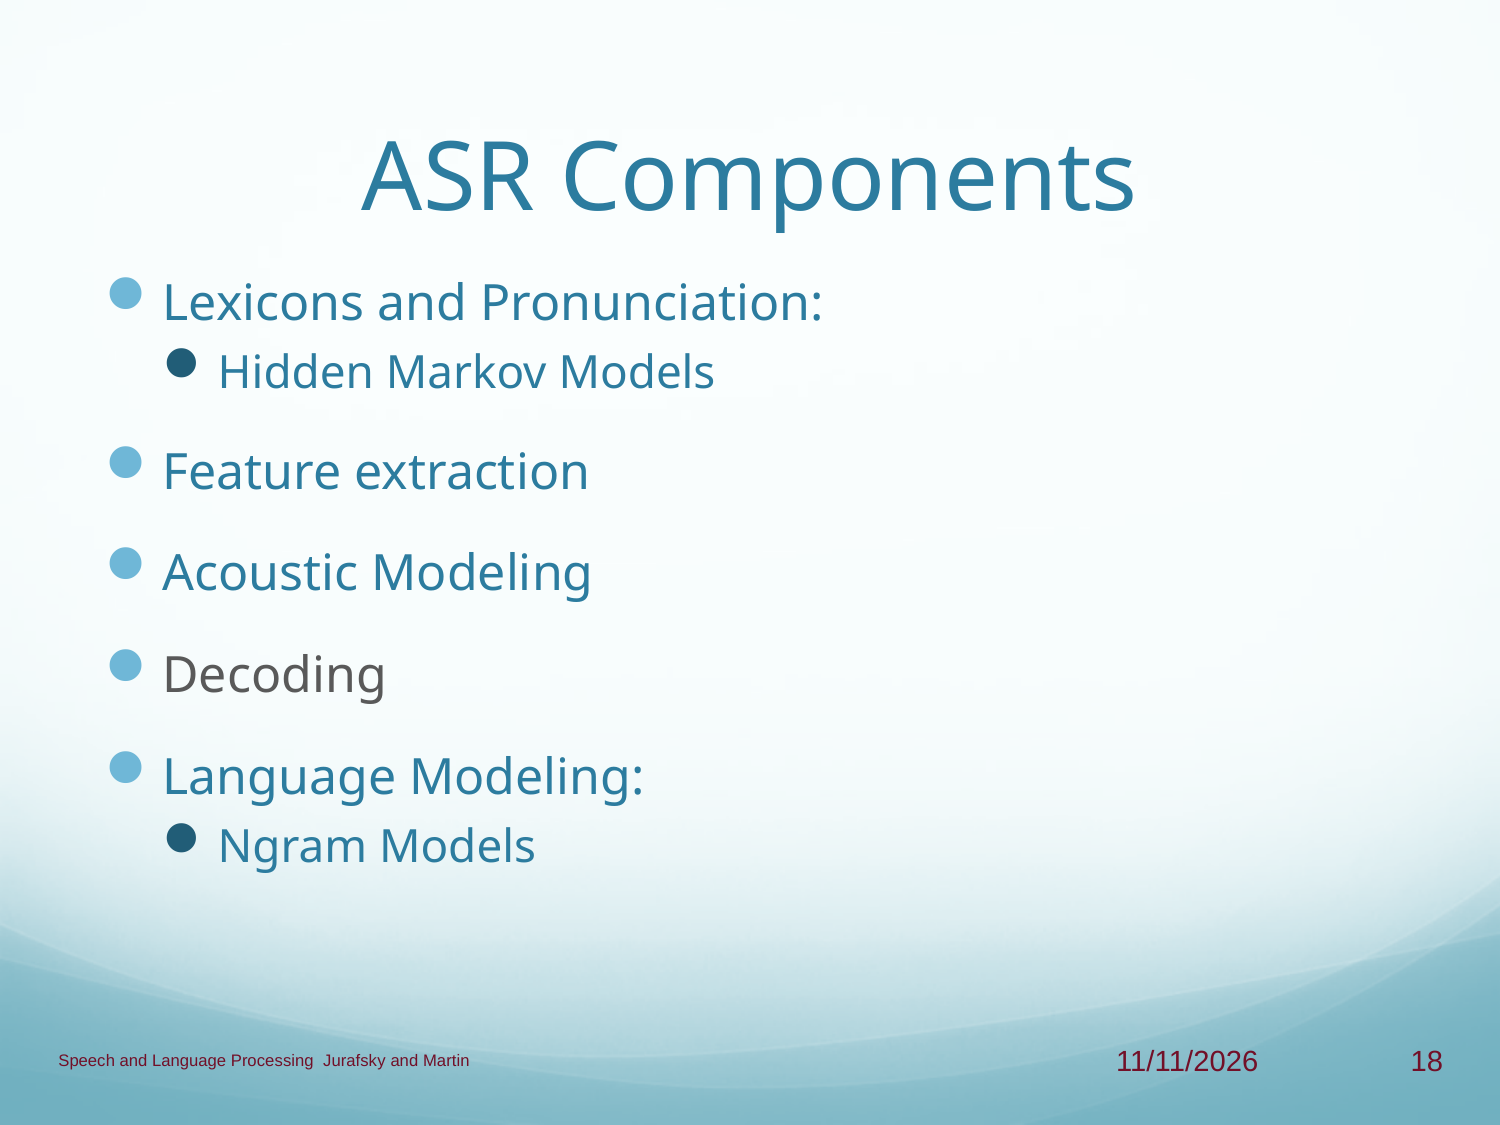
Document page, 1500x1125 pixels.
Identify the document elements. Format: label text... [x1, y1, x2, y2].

slide_number 18 [1295, 1029, 1459, 1090]
title ASR Components [90, 17, 1410, 237]
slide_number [923, 1029, 1274, 1090]
list Lexicons and Pronunciation: Hidden Markov Models Feature extraction Acoustic Modeling Decoding Language Modeling: Ngram Models [90, 262, 1410, 975]
footer Speech and Language Processing Jurafsky and Martin [43, 1029, 838, 1090]
